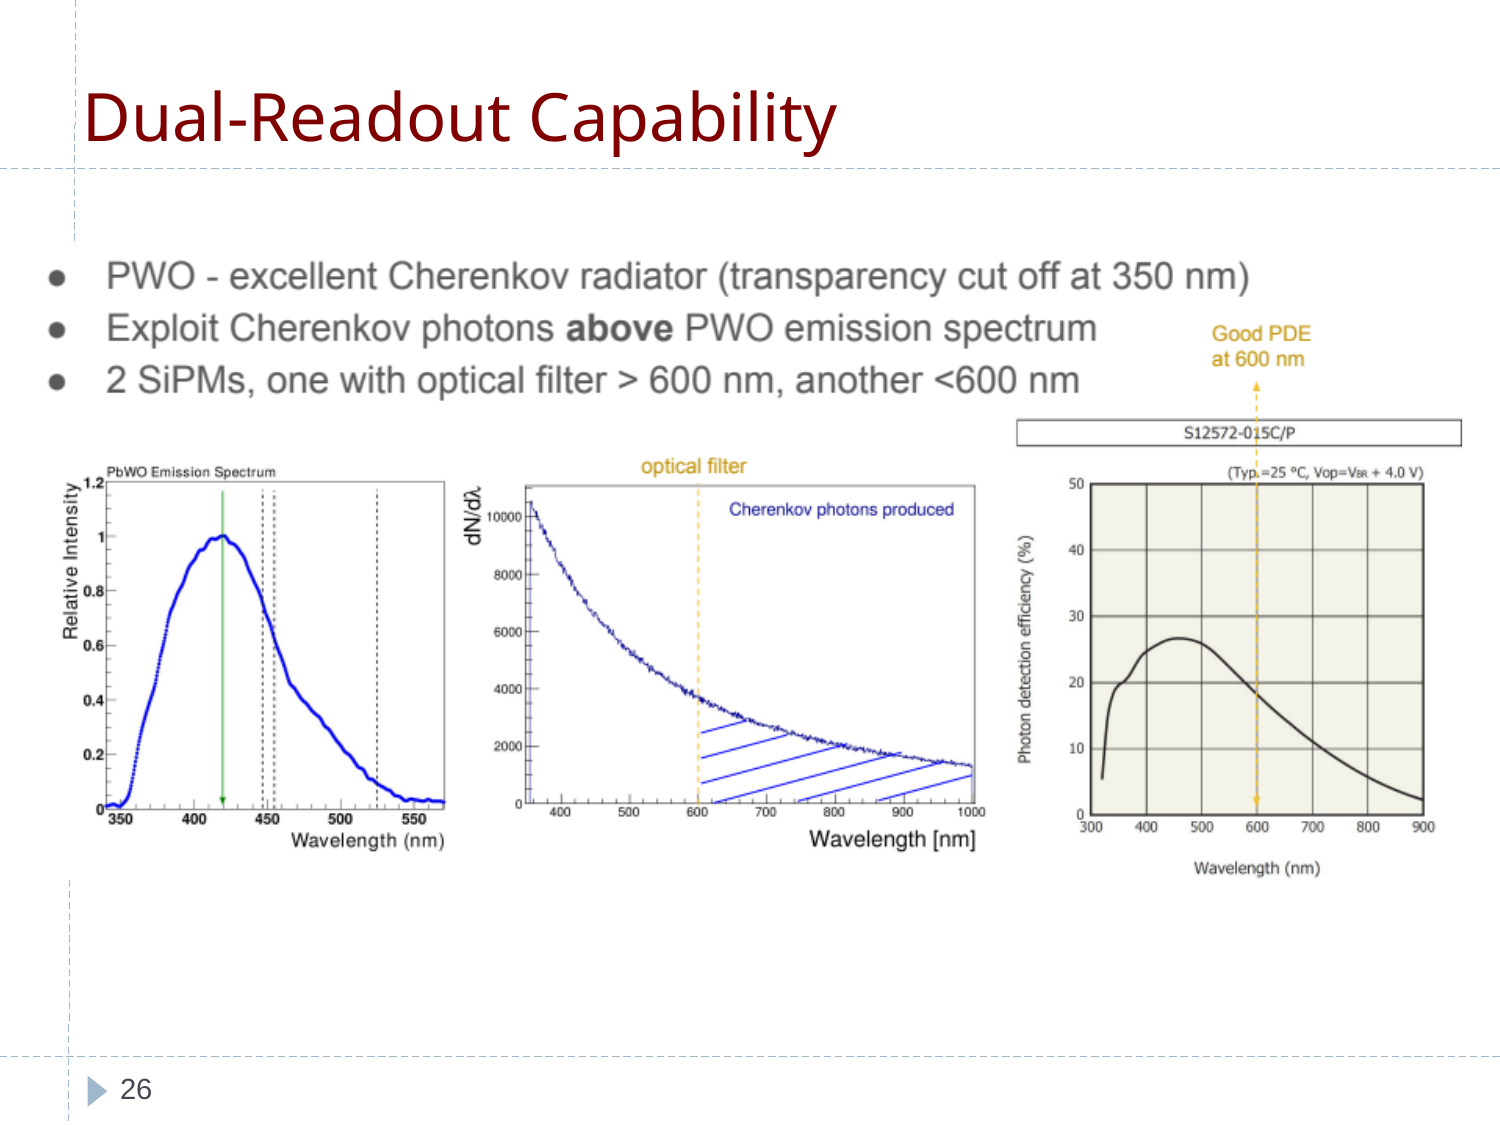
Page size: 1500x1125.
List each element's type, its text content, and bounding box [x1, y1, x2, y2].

slide_number 26 [111, 1062, 301, 1115]
title Dual-Readout Capability [74, 0, 1426, 163]
picture [37, 245, 1463, 880]
